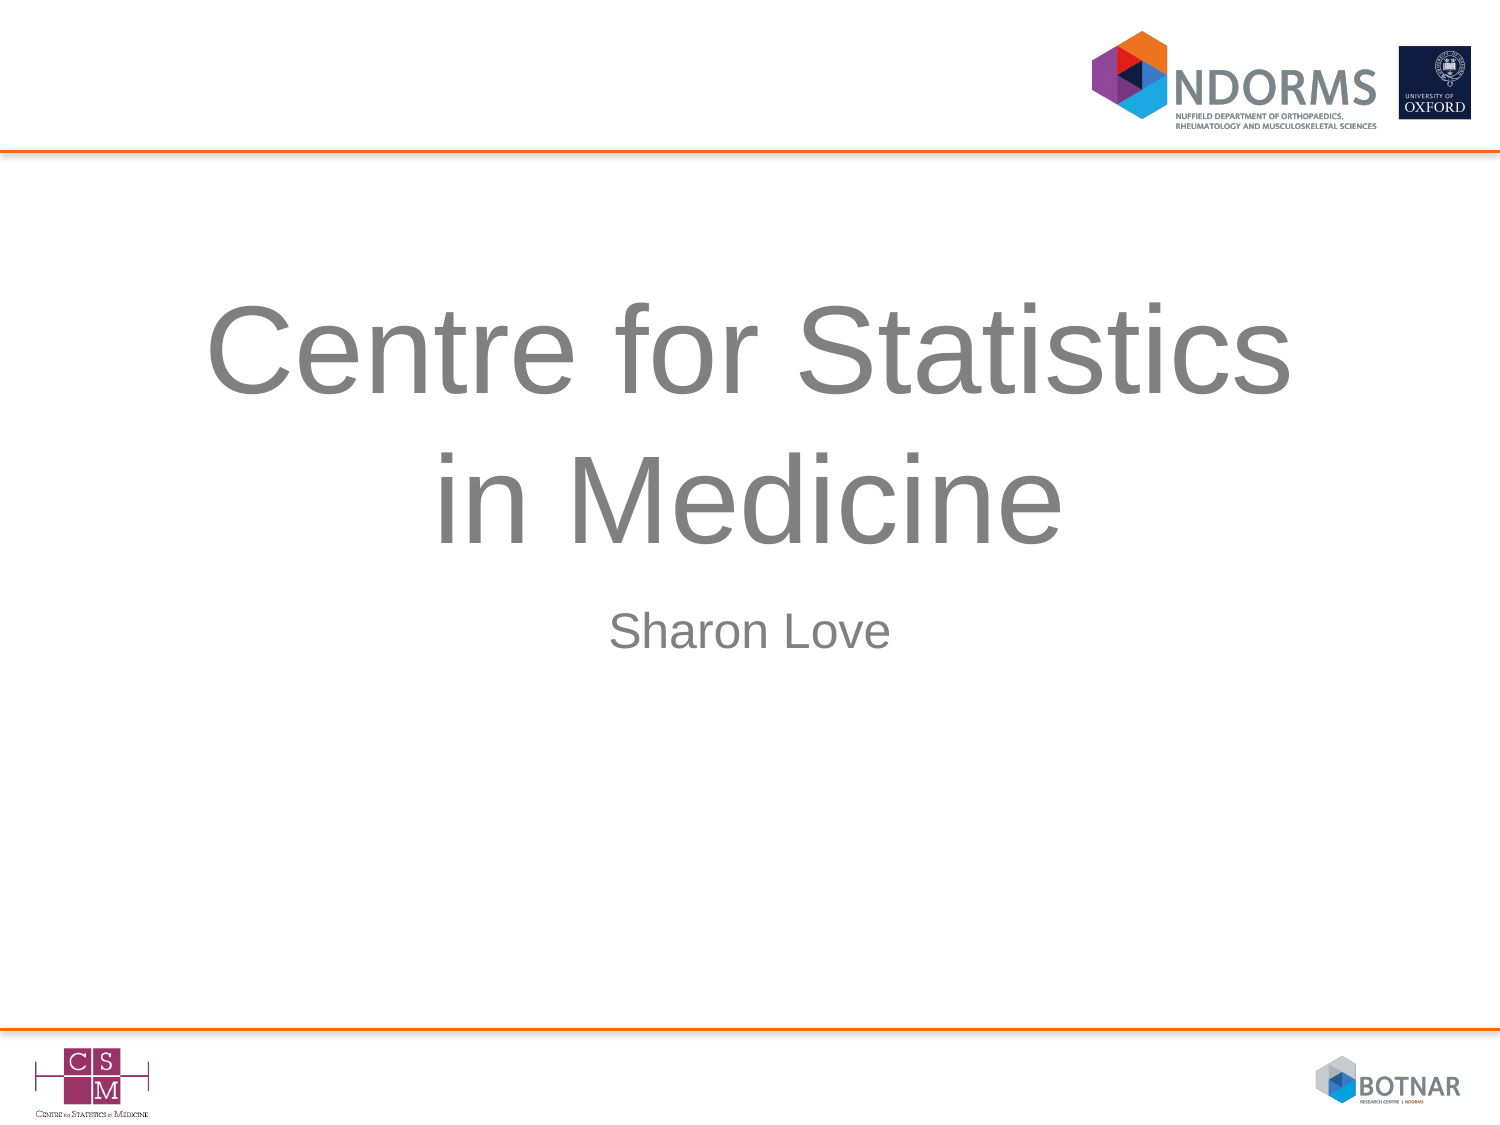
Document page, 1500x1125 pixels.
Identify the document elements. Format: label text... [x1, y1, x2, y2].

picture [1092, 31, 1471, 129]
title Centre for Statistics in Medicine [187, 184, 1313, 576]
subtitle Sharon Love [187, 590, 1313, 863]
picture [1315, 1056, 1465, 1104]
picture [34, 1031, 149, 1125]
